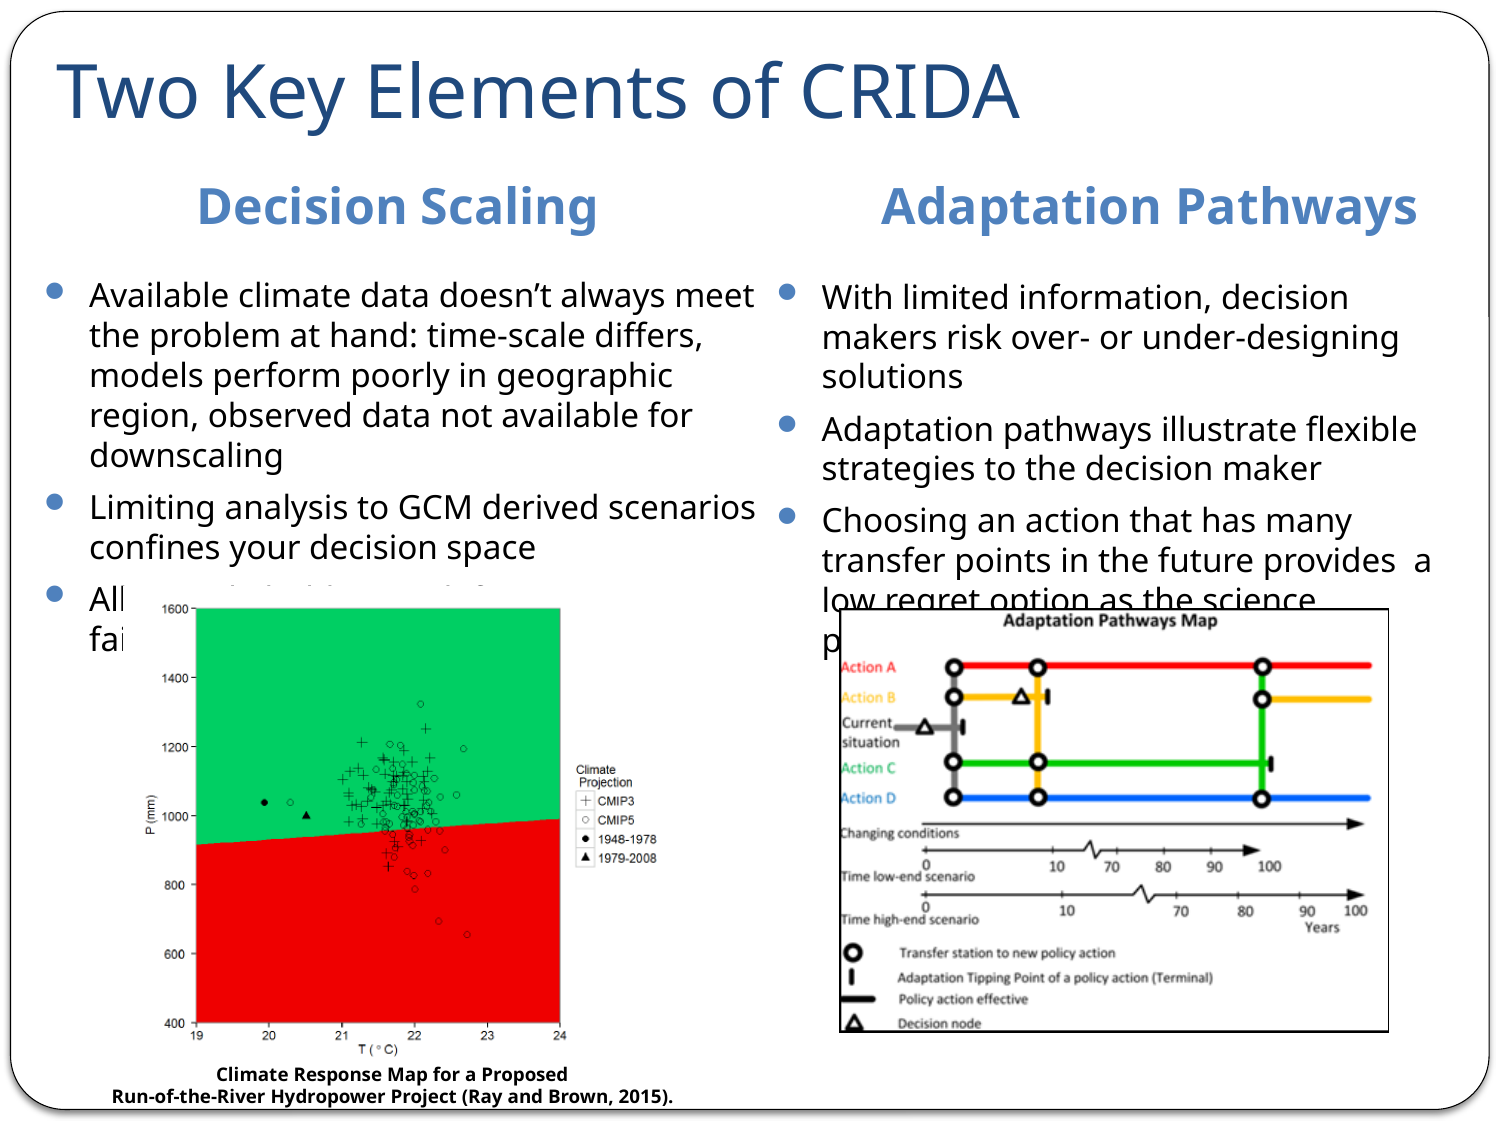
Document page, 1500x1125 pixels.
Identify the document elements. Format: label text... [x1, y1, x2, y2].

picture [839, 609, 1389, 1032]
text_box Climate Response Map for a Proposed Run-of-the-River Hydropower Project (Ray and Brown, 2015). [19, 1054, 770, 1115]
list Adaptation Pathways [866, 136, 1500, 243]
picture [123, 585, 666, 1063]
list With limited information, decision makers risk over- or under-designing solutions Adaptation pathways illustrate flexible strategies to the decision maker Choosing an action that has many transfer points in the future provides a low regret option as the science progresses [761, 268, 1483, 917]
title Two Key Elements of CRIDA [41, 0, 1317, 149]
list Decision Scaling [181, 136, 845, 243]
list Available climate data doesn’t always meet the problem at hand: time-scale differs, models perform poorly in geographic region, observed data not available for downscaling Limiting analysis to GCM derived scenarios confines your decision space Allow stakeholders to define system failure [29, 267, 774, 598]
